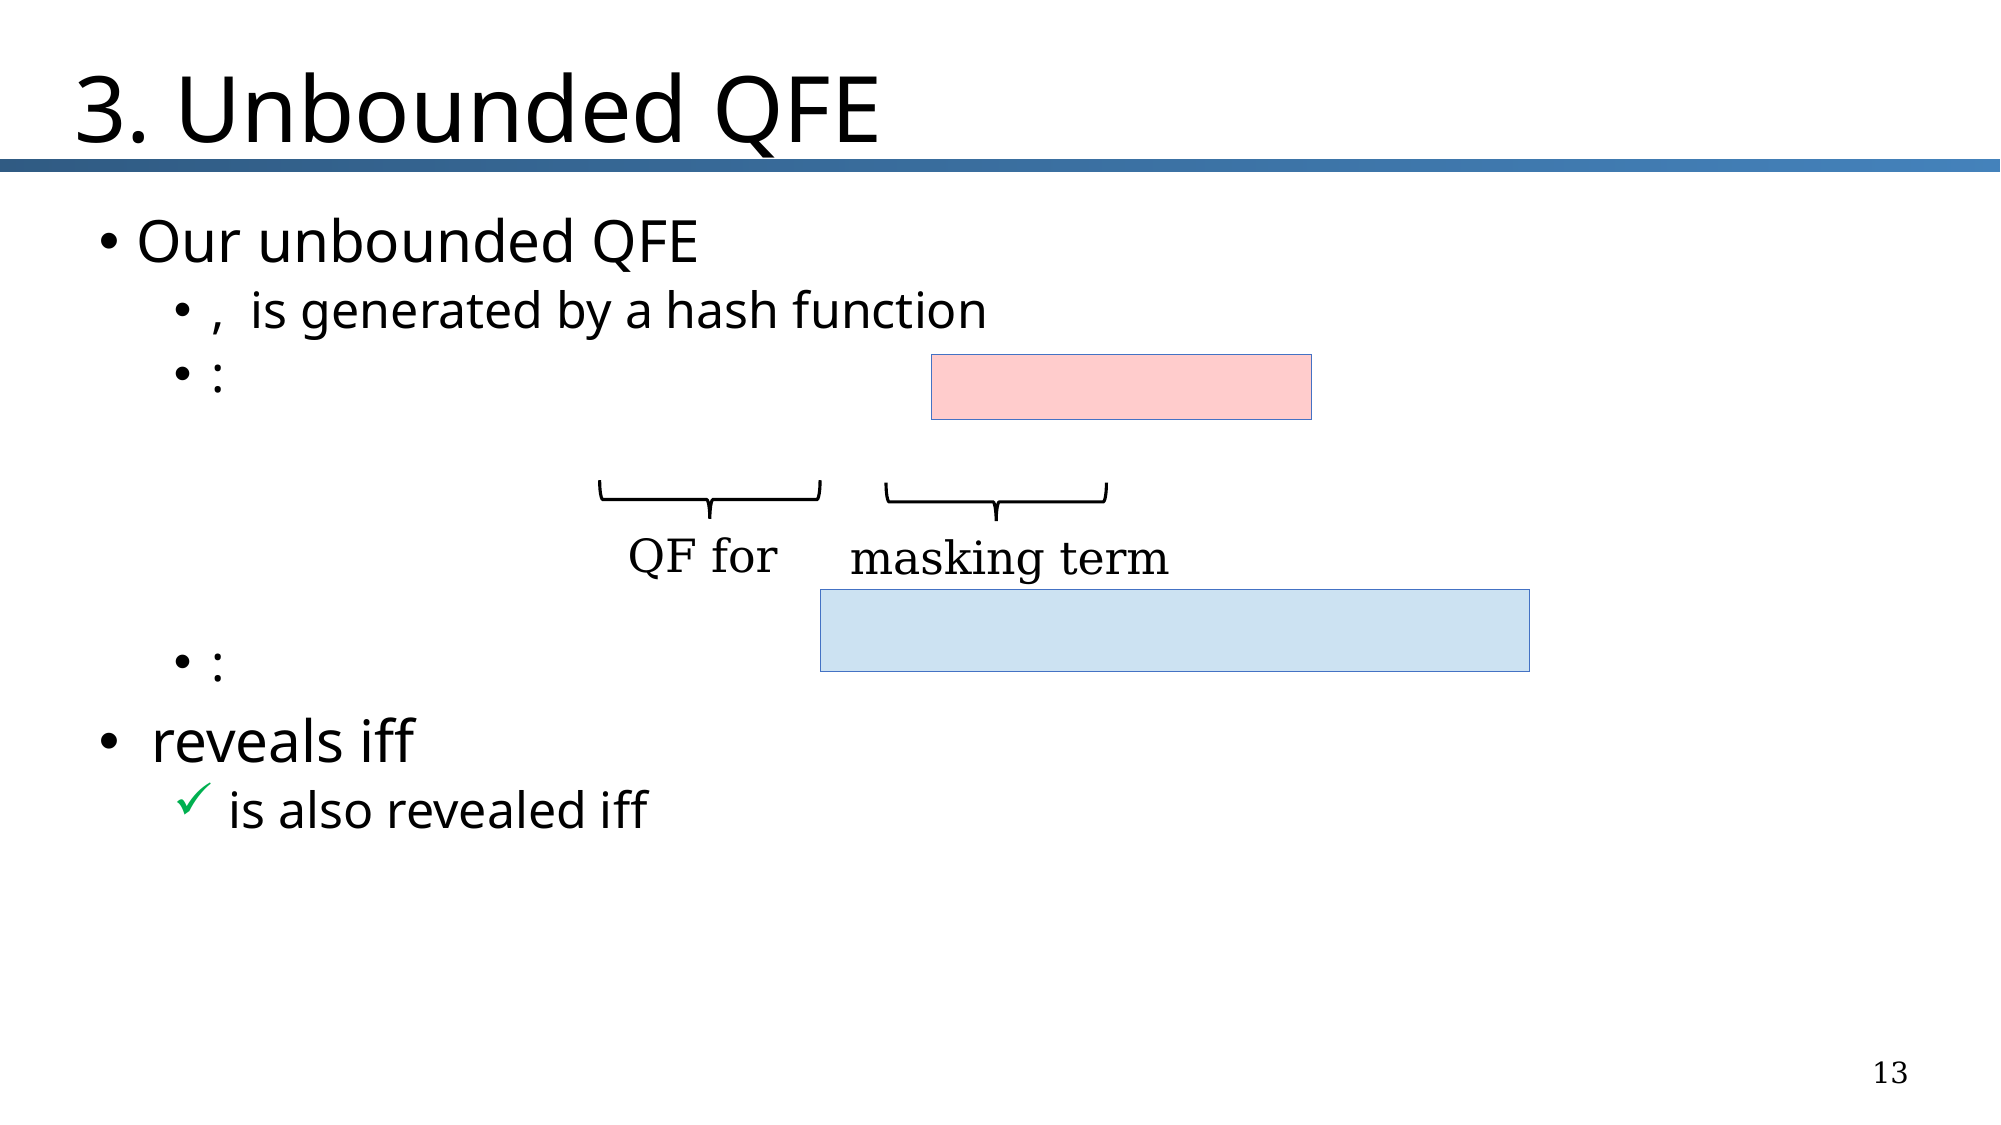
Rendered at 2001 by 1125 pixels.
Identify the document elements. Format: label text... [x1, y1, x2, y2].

title 3. Unbounded QFE [59, 4, 1954, 222]
text_box [820, 589, 1530, 672]
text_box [599, 480, 1162, 592]
text_box [931, 354, 1312, 420]
